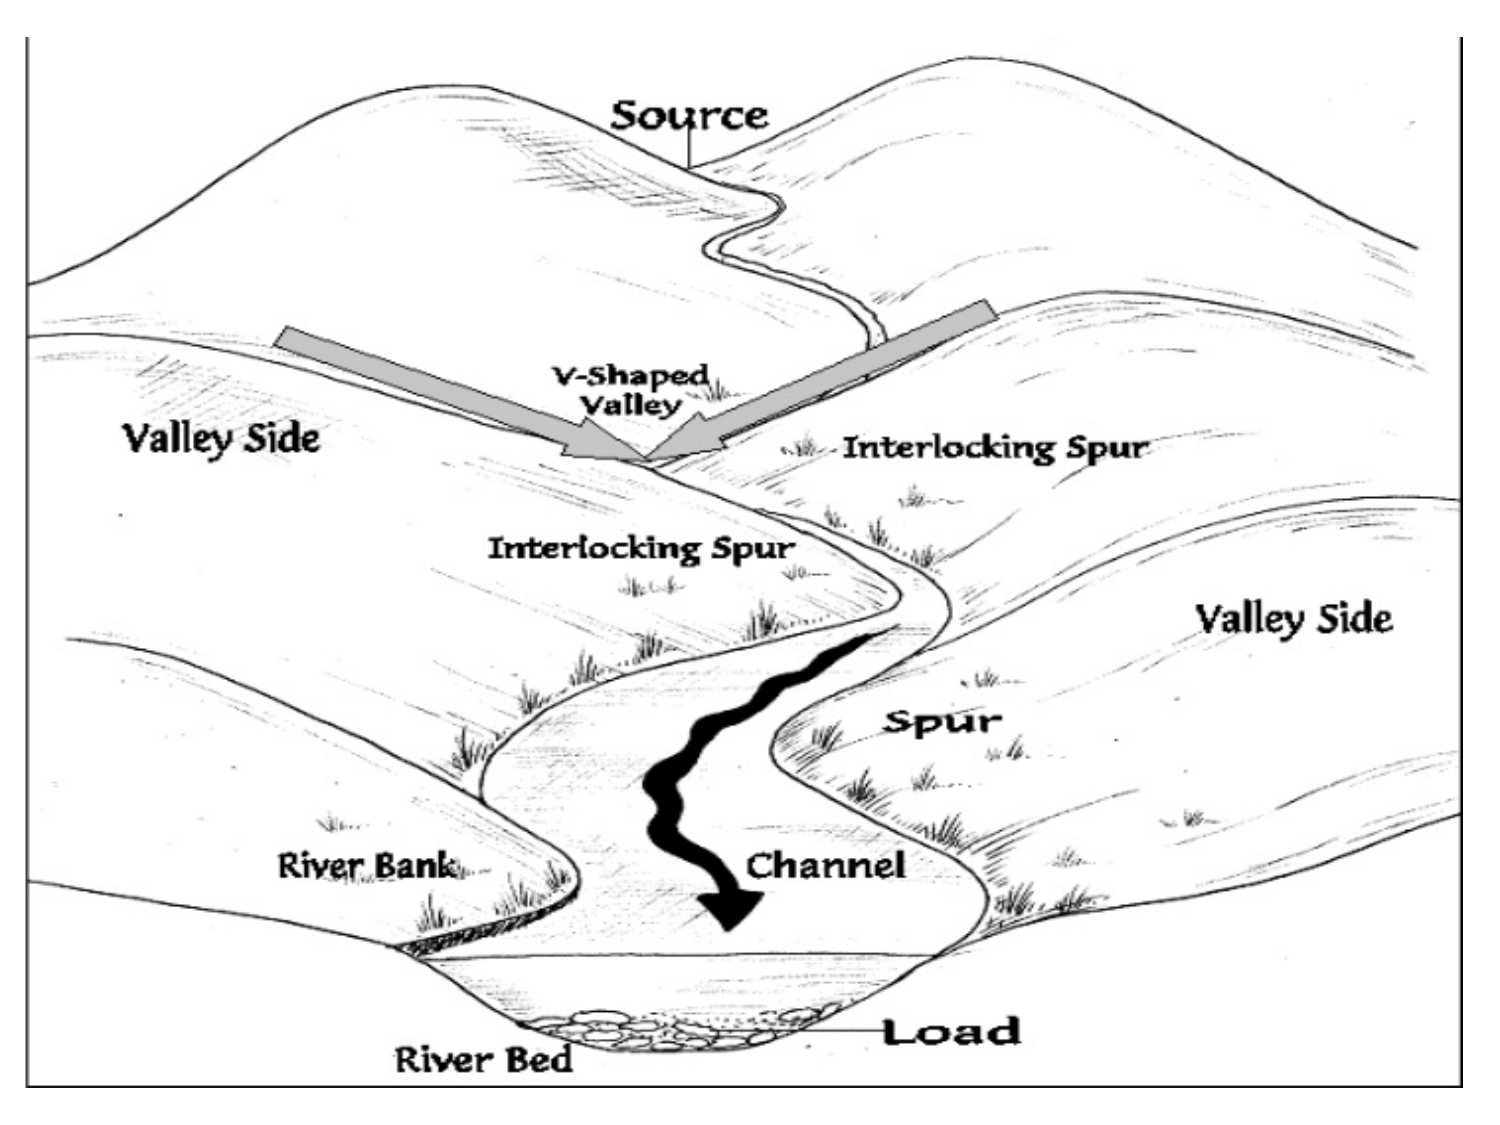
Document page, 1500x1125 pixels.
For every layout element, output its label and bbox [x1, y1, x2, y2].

picture [24, 37, 1463, 1088]
